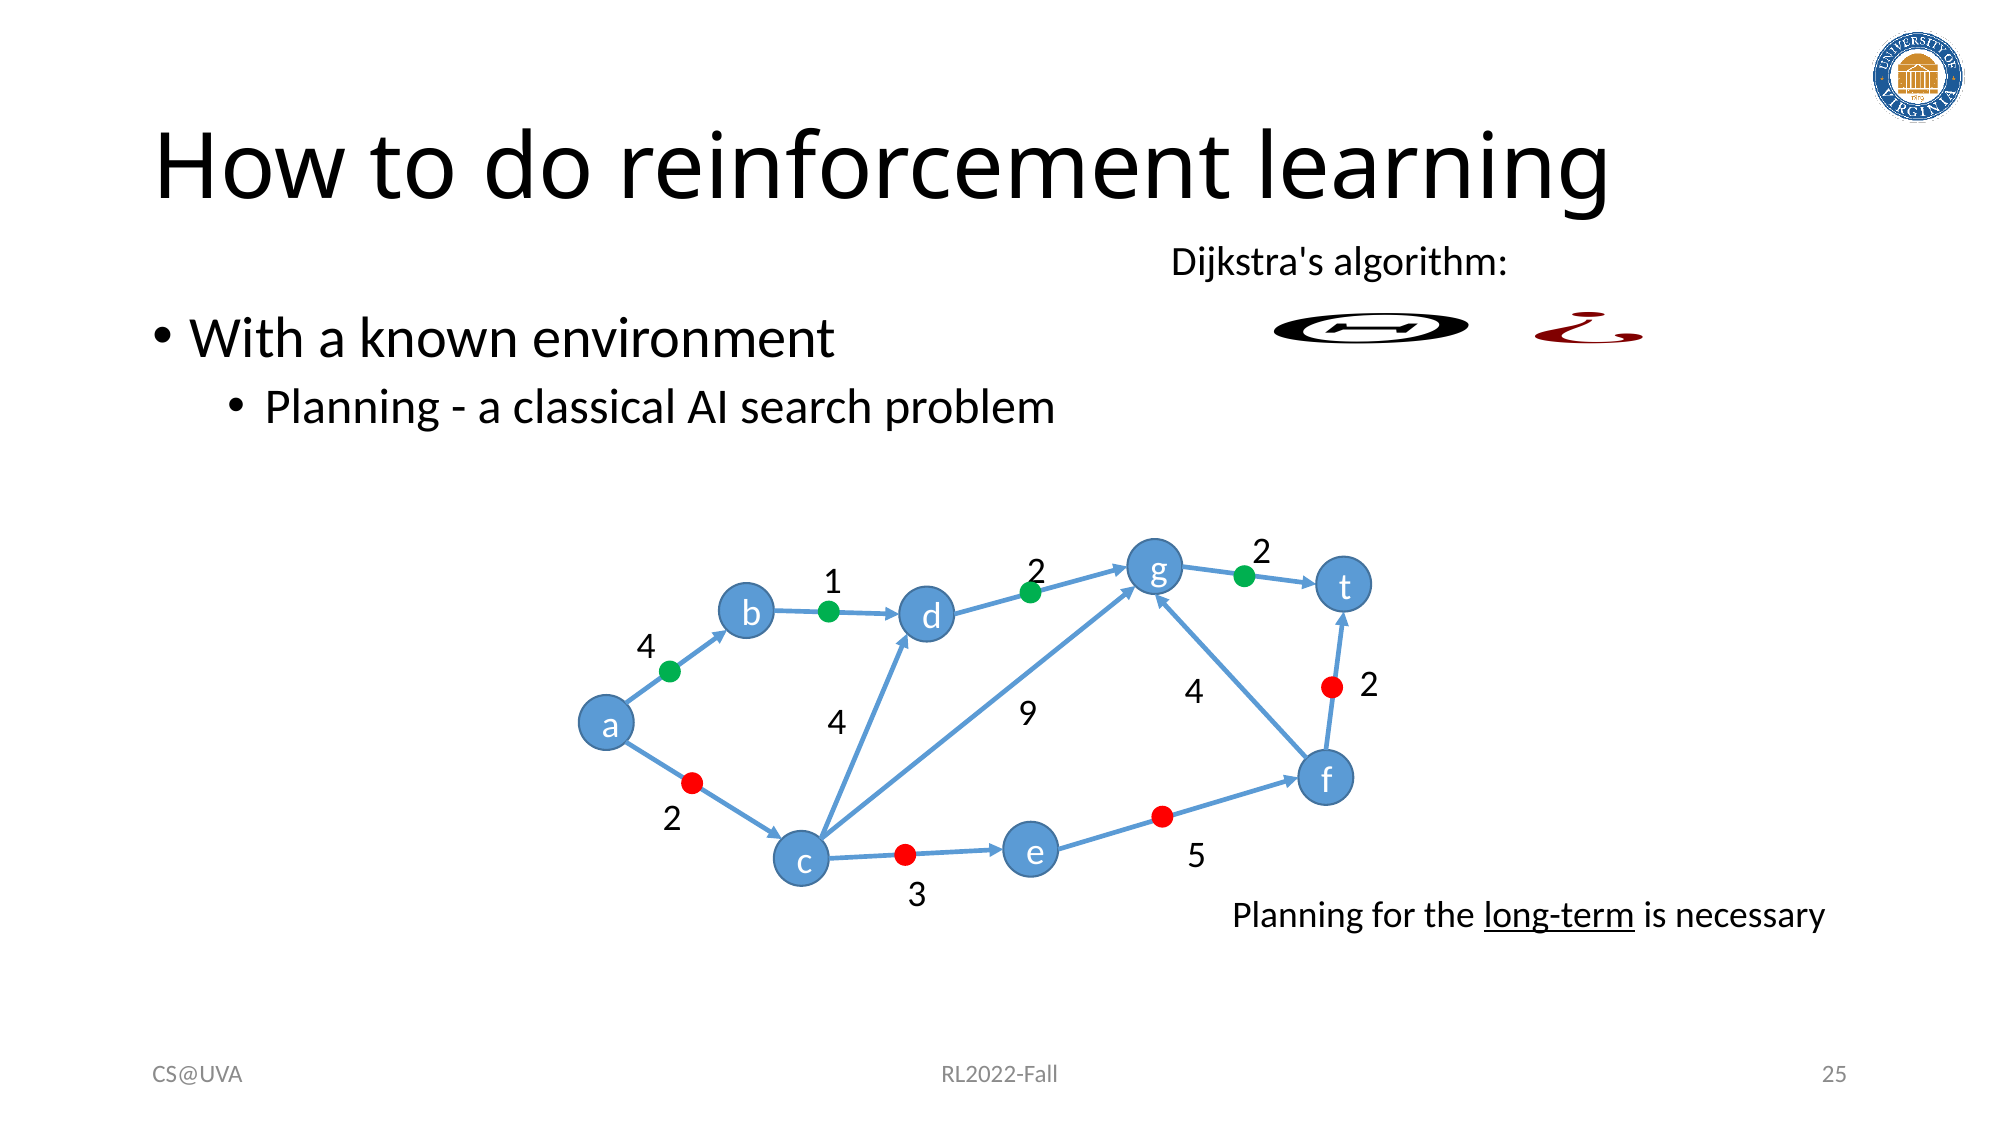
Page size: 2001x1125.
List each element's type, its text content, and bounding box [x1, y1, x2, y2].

slide_number 25 [1412, 1042, 1863, 1103]
picture [1866, 25, 1969, 127]
footer RL2022-Fall [662, 1042, 1338, 1103]
text_box Planning for the long-term is necessary [1217, 882, 1850, 943]
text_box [659, 566, 1255, 682]
text_box Dijkstra's algorithm: [1156, 226, 2000, 292]
list With a known environment Planning - a classical AI search problem [137, 299, 1863, 1014]
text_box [578, 518, 1430, 923]
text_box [682, 677, 1343, 865]
title How to do reinforcement learning [137, 59, 1863, 278]
slide_number CS@UVA [137, 1042, 588, 1103]
